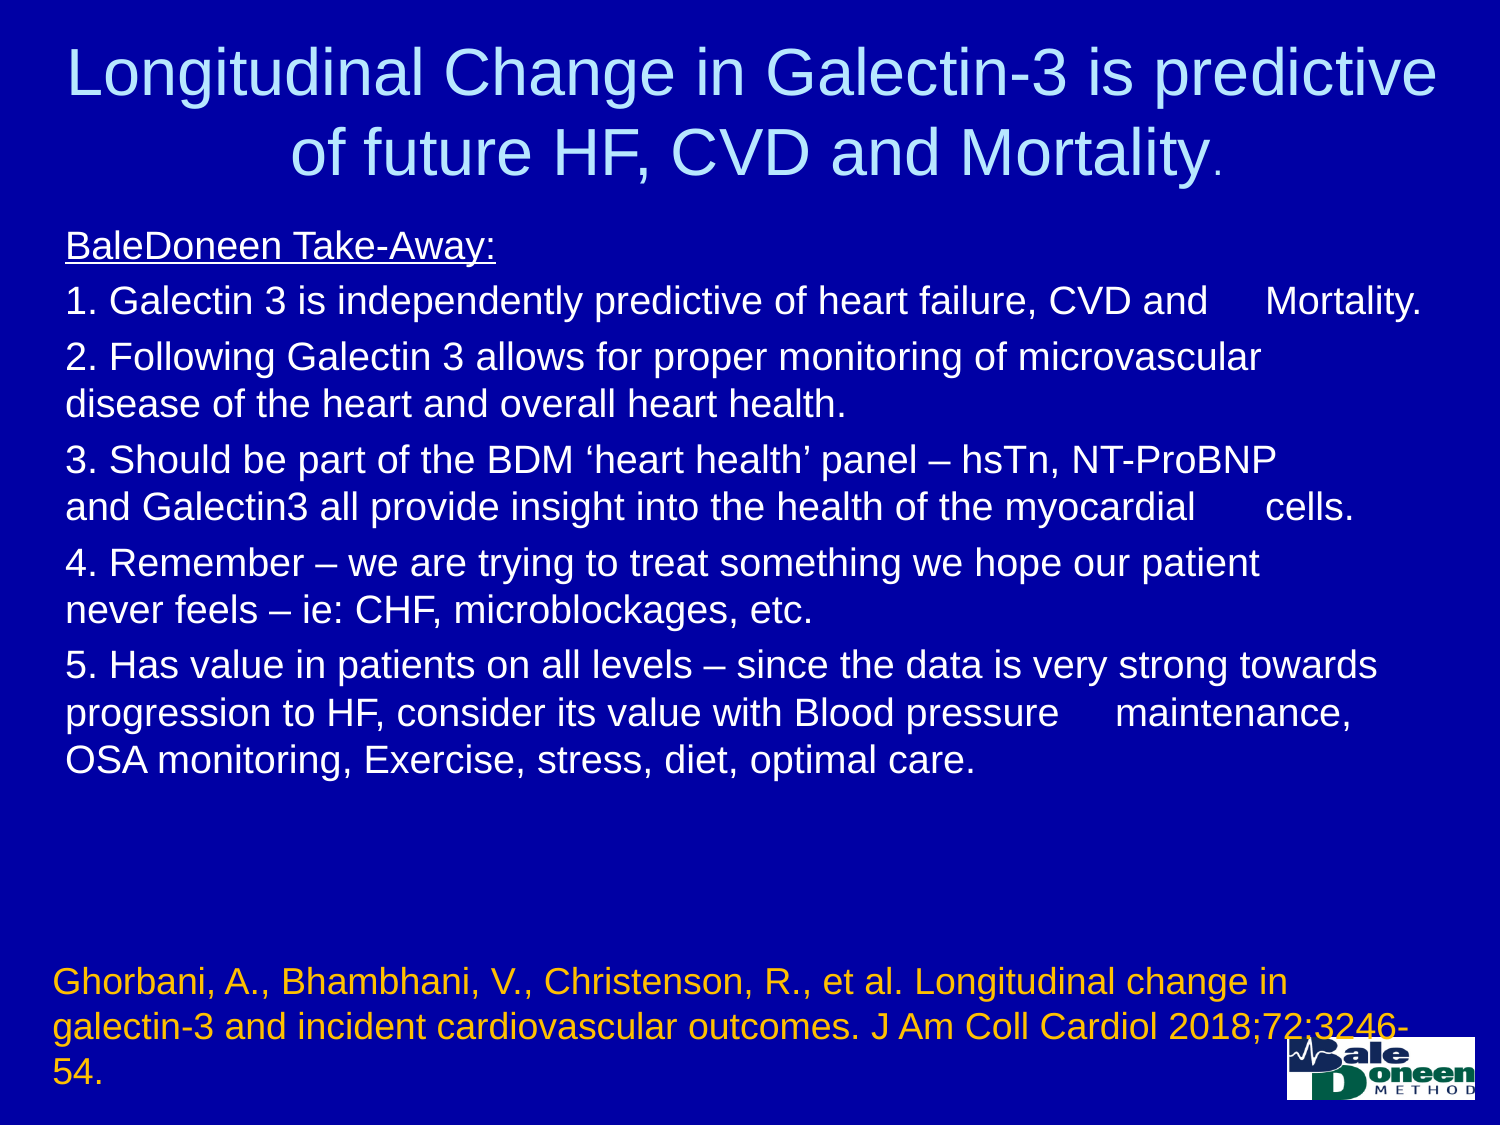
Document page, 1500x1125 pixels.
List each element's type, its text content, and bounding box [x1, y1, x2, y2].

list BaleDoneen Take-Away: 1. Galectin 3 is independently predictive of heart failure, CVD and Mortality. 2. Following Galectin 3 allows for proper monitoring of microvascular disease of the heart and overall heart health. 3. Should be part of the BDM ‘heart health’ panel – hsTn, NT-ProBNP and Galectin3 all provide insight into the health of the myocardial cells. 4. Remember – we are trying to treat something we hope our patient never feels – ie: CHF, microblockages, etc. 5. Has value in patients on all levels – since the data is very strong towards progression to HF, consider its value with Blood pressure maintenance, OSA monitoring, Exercise, stress, diet, optimal care. [49, 212, 1439, 926]
picture [1426, 1037, 1475, 1100]
text_box Ghorbani, A., Bhambhani, V., Christenson, R., et al. Longitudinal change in galectin-3 and incident cardiovascular outcomes. J Am Coll Cardiol 2018;72:3246-54. [37, 949, 1426, 1100]
title Longitudinal Change in Galectin-3 is predictive of future HF, CVD and Mortality. [12, 46, 1500, 172]
